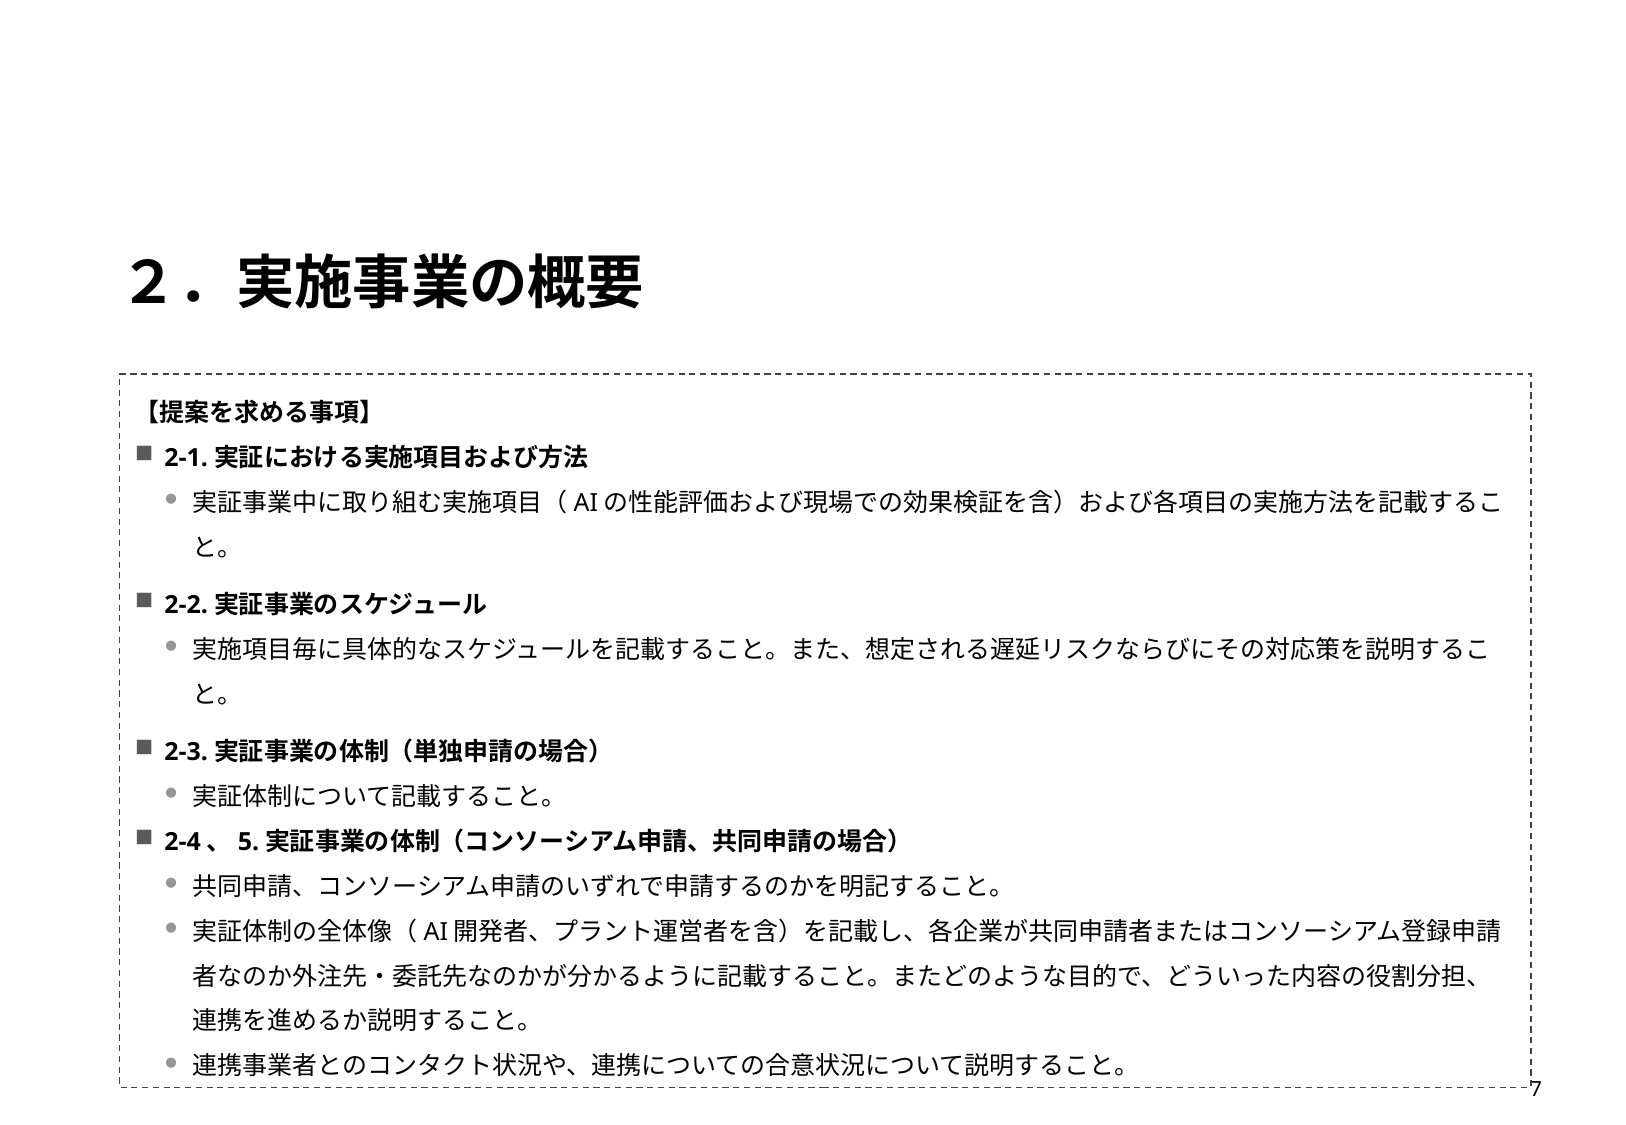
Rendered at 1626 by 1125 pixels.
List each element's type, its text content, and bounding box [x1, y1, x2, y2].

text_box 【提案を求める事項】 2-1.実証における実施項目および方法 実証事業中に取り組む実施項目（AIの性能評価および現場での効果検証を含）および各項目の実施方法を記載すること。 2-2.実証事業のスケジュール 実施項目毎に具体的なスケジュールを記載すること。また、想定される遅延リスクならびにその対応策を説明すること。 2-3.実証事業の体制（単独申請の場合） 実証体制について記載すること。 2-4、5.実証事業の体制（コンソーシアム申請、共同申請の場合） 共同申請、コンソーシアム申請のいずれで申請するのかを明記すること。 実証体制の全体像（AI開発者、プラント運営者を含）を記載し、各企業が共同申請者またはコンソーシアム登録申請者なのか外注先・委託先なのかが分かるように記載すること。またどのような目的で、どういった内容の役割分担、連携を進めるか説明すること。 連携事業者とのコンタクト状況や、連携についての合意状況について説明すること。 [119, 374, 1531, 1088]
title ２．実施事業の概要 [119, 185, 1091, 374]
